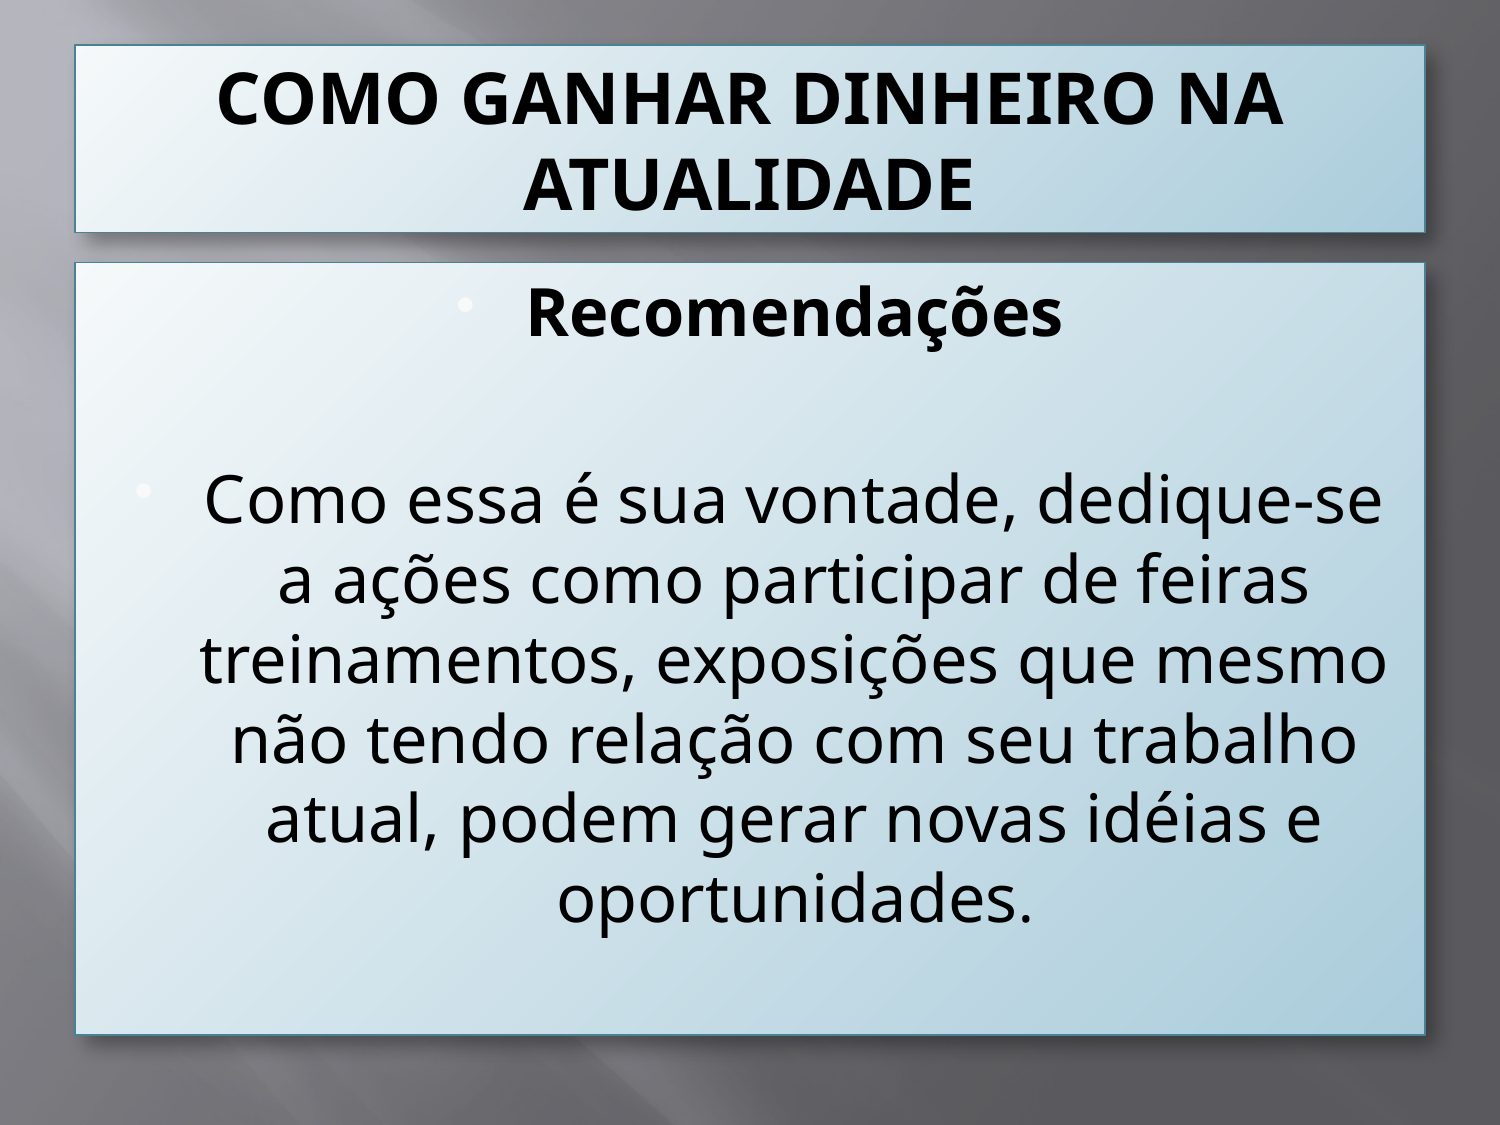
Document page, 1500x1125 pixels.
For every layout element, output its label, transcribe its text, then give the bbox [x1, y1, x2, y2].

list Recomendações Como essa é sua vontade, dedique-se a ações como participar de feiras treinamentos, exposições que mesmo não tendo relação com seu trabalho atual, podem gerar novas idéias e oportunidades. [74, 262, 1426, 1036]
title COMO GANHAR DINHEIRO NA ATUALIDADE [74, 44, 1426, 233]
